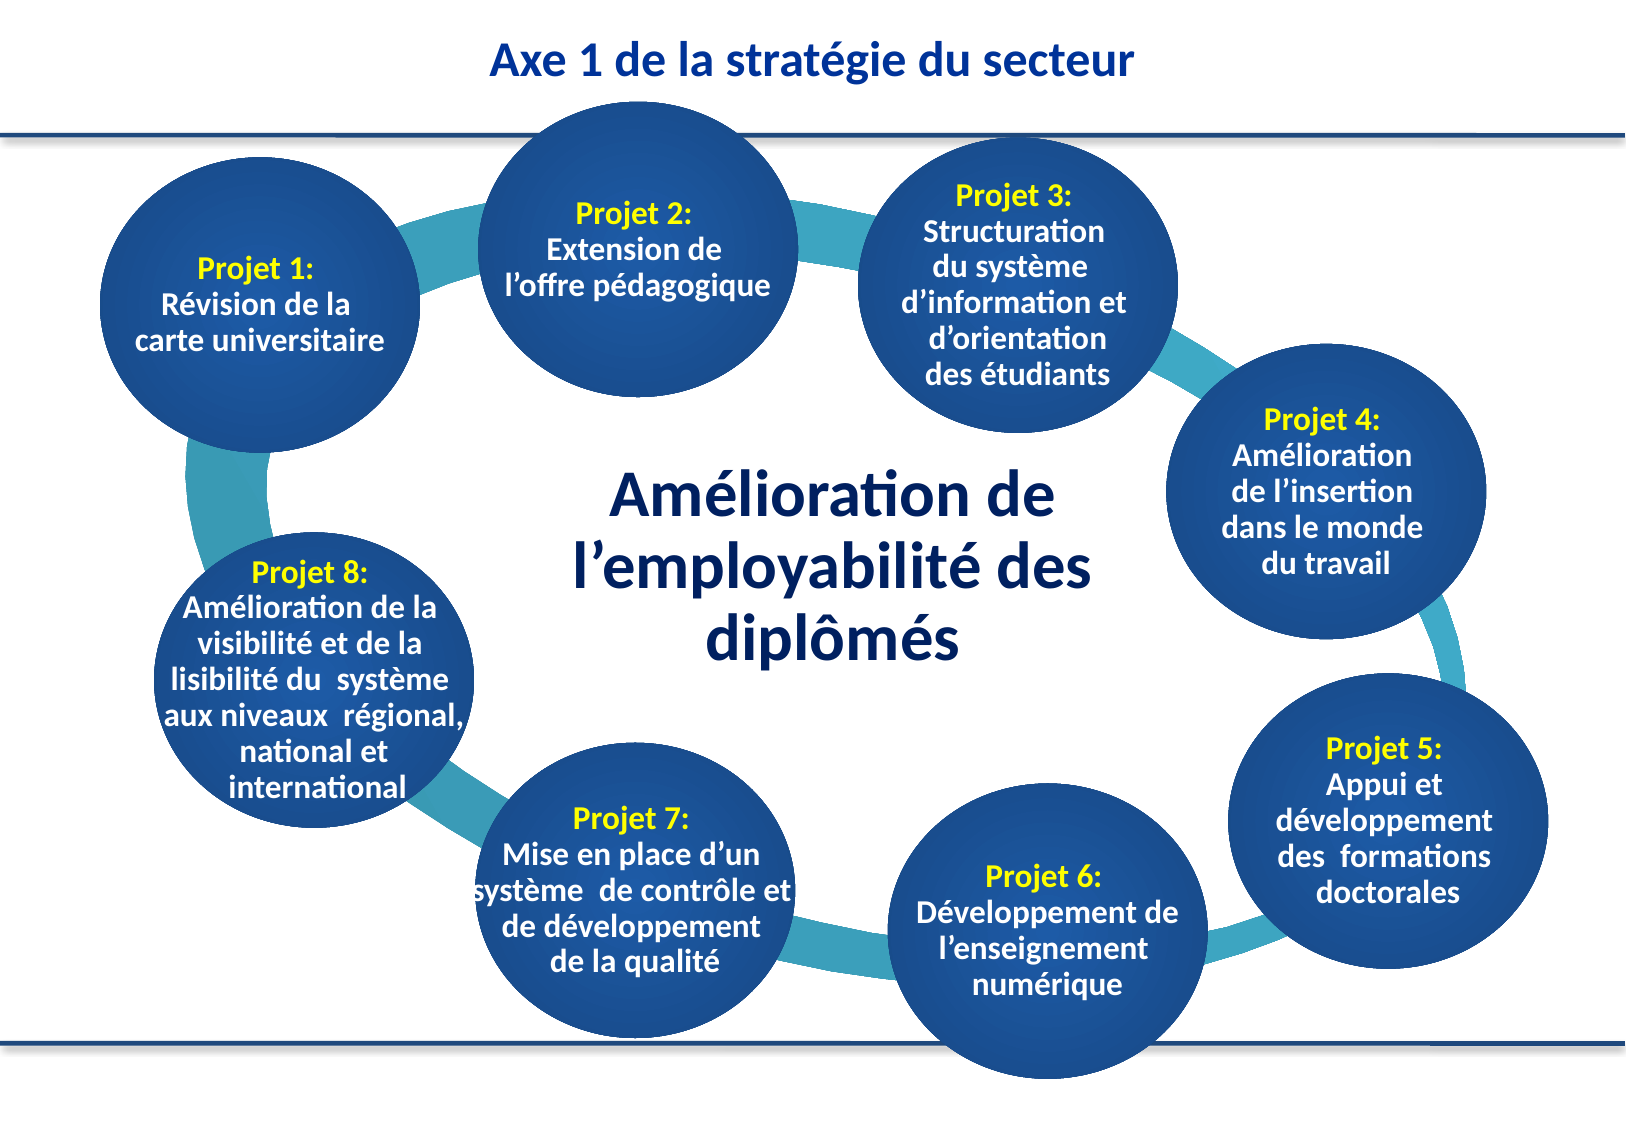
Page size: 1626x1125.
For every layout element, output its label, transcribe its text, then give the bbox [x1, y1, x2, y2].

text_box [789, 199, 876, 271]
text_box [777, 915, 896, 981]
text_box Projet 4: Amélioration de l’insertion dans le monde du travail [1166, 343, 1487, 640]
text_box [397, 203, 485, 295]
text_box Projet 5: Appui et développement des formations doctorales [1228, 673, 1549, 969]
text_box Projet 8: Amélioration de la visibilité et de la lisibilité du système aux niveaux régional, national et international [154, 532, 474, 828]
text_box [406, 760, 508, 848]
text_box Projet 1: Révision de la carte universitaire [100, 157, 420, 453]
text_box [1204, 914, 1287, 965]
text_box Projet 2: Extension de l’offre pédagogique [478, 101, 799, 398]
text_box Amélioration de l’employabilité des diplômés [545, 451, 1122, 682]
text_box Projet 7: Mise en place d’un système de contrôle et de développement de la qualité [475, 742, 796, 1039]
text_box Projet 6: Développement de l’enseignement numérique [887, 783, 1208, 1079]
text_box Projet 3: Structuration du système d’information et d’orientation des étudiants [858, 137, 1178, 433]
text_box [1149, 328, 1237, 399]
text_box [1418, 595, 1466, 691]
text_box [185, 438, 274, 571]
text_box Axe 1 de la stratégie du secteur [0, 27, 1625, 95]
